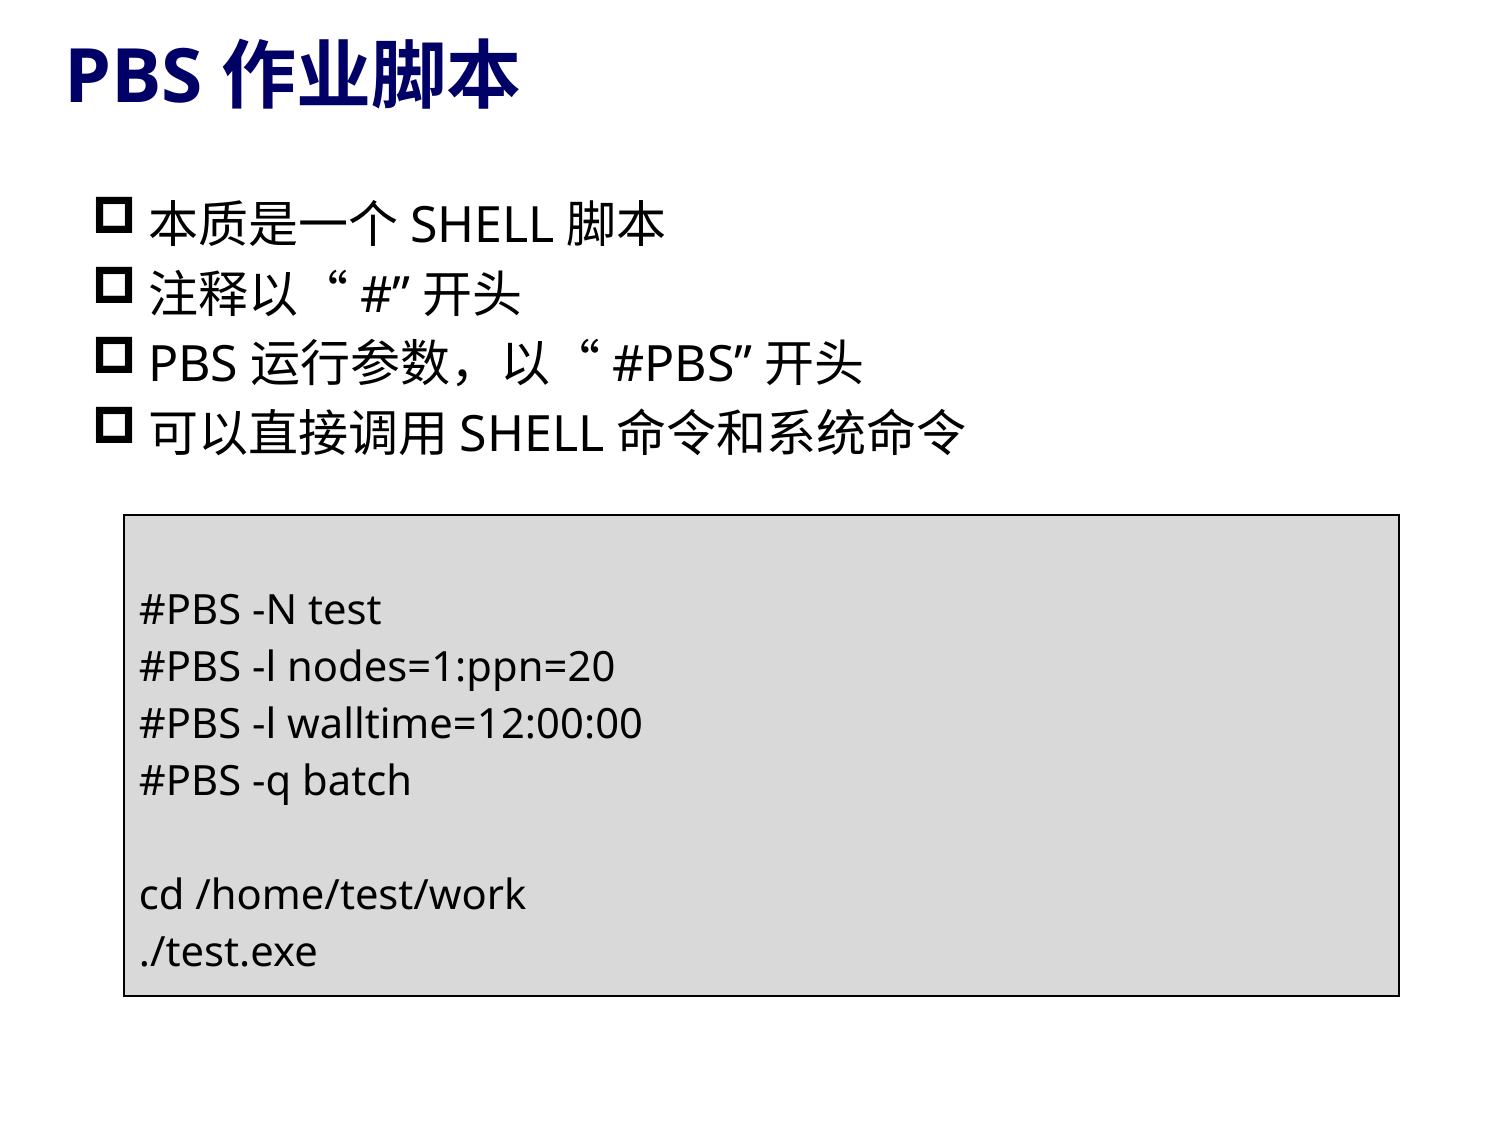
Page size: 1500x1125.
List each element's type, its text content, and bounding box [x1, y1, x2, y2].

list 本质是一个SHELL脚本 注释以“#”开头 PBS运行参数，以“#PBS”开头 可以直接调用SHELL命令和系统命令 [76, 184, 1427, 468]
text_box PBS作业脚本 [49, 18, 1400, 126]
table_header #PBS -N test #PBS -l nodes=1:ppn=20 #PBS -l walltime=12:00:00 #PBS -q batch cd /home/test/work ./test.exe [125, 516, 1398, 995]
